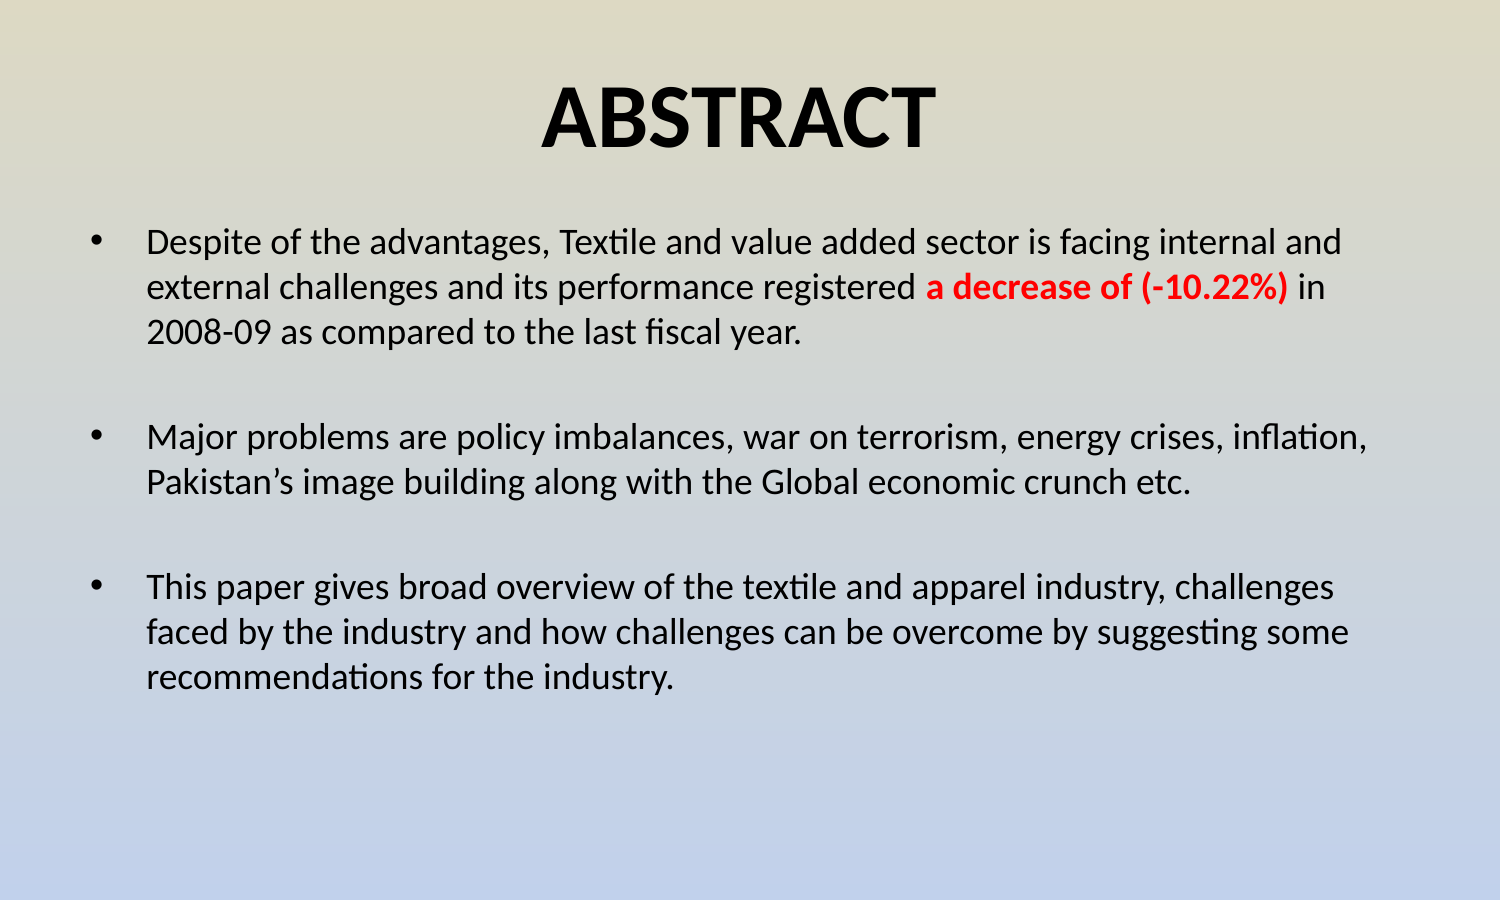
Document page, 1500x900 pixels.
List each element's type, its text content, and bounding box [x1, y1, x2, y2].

title ABSTRACT [74, 35, 1426, 187]
list Despite of the advantages, Textile and value added sector is facing internal and external challenges and its performance registered a decrease of (-10.22%) in 2008-09 as compared to the last fiscal year. Major problems are policy imbalances, war on terrorism, energy crises, inflation, Pakistan’s image building along with the Global economic crunch etc. This paper gives broad overview of the textile and apparel industry, challenges faced by the industry and how challenges can be overcome by suggesting some recommendations for the industry. [74, 209, 1426, 805]
